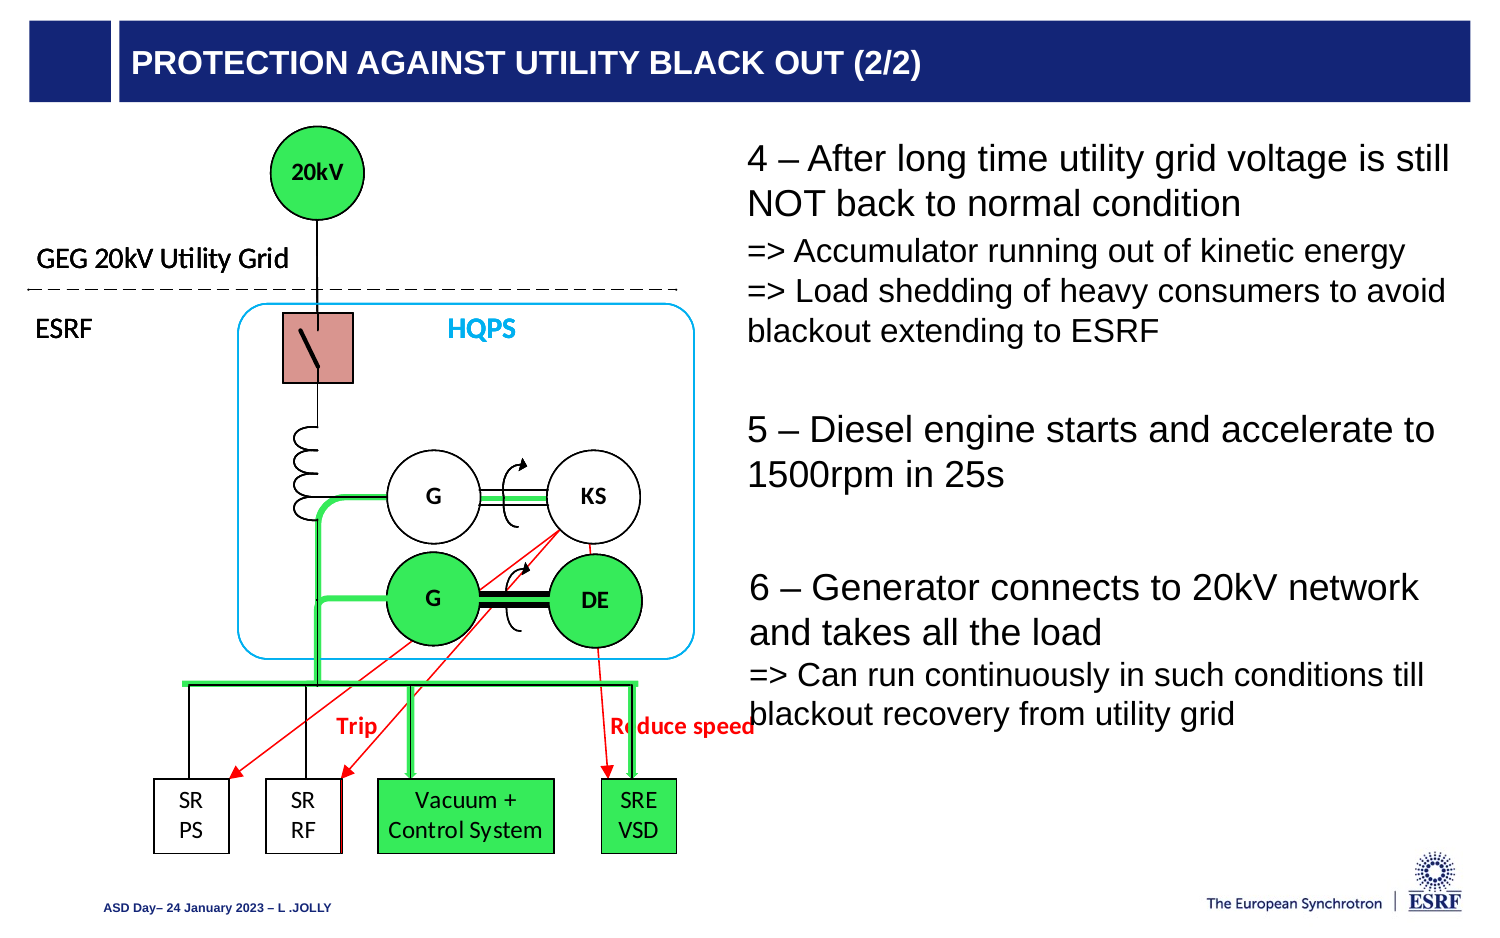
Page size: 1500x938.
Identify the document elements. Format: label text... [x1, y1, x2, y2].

title Protection against Utility Black Out (2/2) [119, 20, 1471, 103]
footer ASD Day– 24 January 2023 – L .JOLLY [103, 886, 1108, 916]
text_box 5 – Diesel engine starts and accelerate to 1500rpm in 25s [773, 398, 1483, 503]
text_box => Accumulator running out of kinetic energy => Load shedding of heavy consumers to avoid blackout extending to ESRF [773, 231, 1483, 357]
text_box 6 – Generator connects to 20kV network and takes all the load => Can run continuously in such conditions till blackout recovery from utility grid [773, 555, 1485, 740]
picture [17, 122, 768, 859]
text_box 4 – After long time utility grid voltage is still NOT back to normal condition [772, 126, 1483, 231]
picture [1175, 831, 1500, 938]
